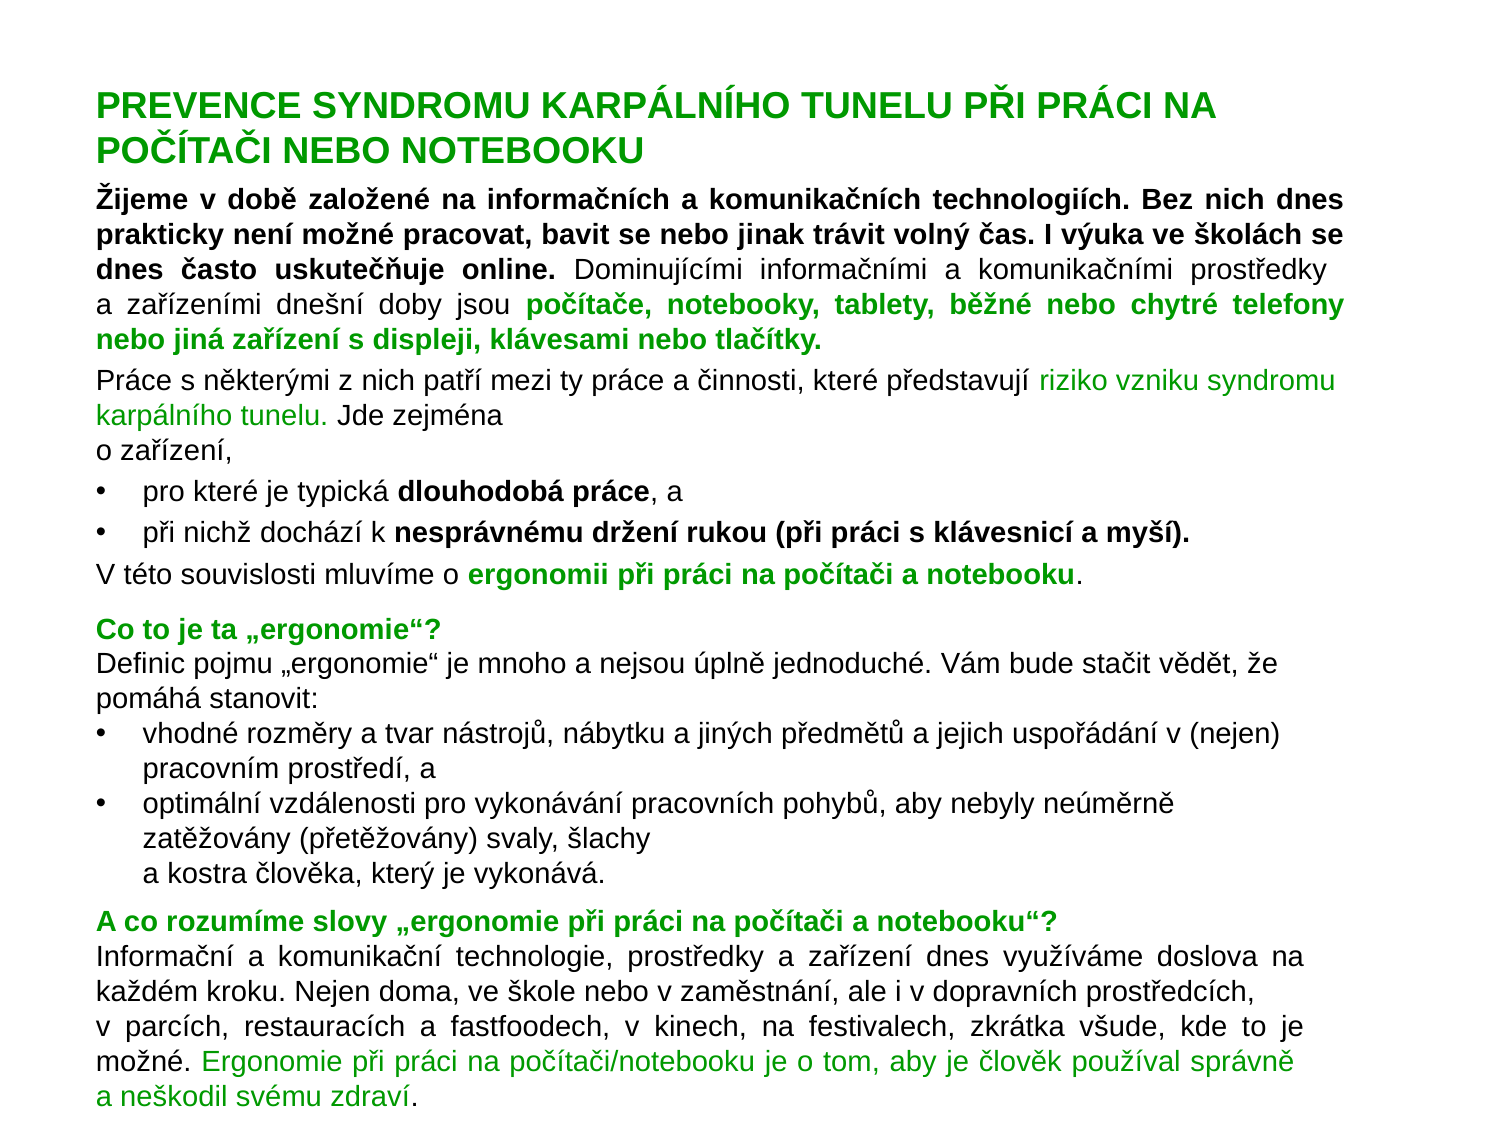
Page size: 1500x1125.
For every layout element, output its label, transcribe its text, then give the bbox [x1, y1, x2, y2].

text_box Prevence syndromu karpálního tunelu při práci na počítači nebo notebooku [81, 73, 1378, 179]
text_box Co to je ta „ergonomie“? Definic pojmu „ergonomie“ je mnoho a nejsou úplně jednoduché. Vám bude stačit vědět, že pomáhá stanovit: vhodné rozměry a tvar nástrojů, nábytku a jiných předmětů a jejich uspořádání v (nejen) pracovním prostředí, a optimální vzdálenosti pro vykonávání pracovních pohybů, aby nebyly neúměrně zatěžovány (přetěžovány) svaly, šlachy a kostra člověka, který je vykonává. A co rozumíme slovy „ergonomie při práci na počítači a notebooku“? Informační a komunikační technologie, prostředky a zařízení dnes využíváme doslova na každém kroku. Nejen doma, ve škole nebo v zaměstnání, ale i v dopravních prostředcích, v parcích, restauracích a fastfoodech, v kinech, na festivalech, zkrátka všude, kde to je možné. Ergonomie při práci na počítači/notebooku je o tom, aby je člověk používal správně a neškodil svému zdraví. [81, 602, 1321, 1120]
text_box Žijeme v době založené na informačních a komunikačních technologiích. Bez nich dnes prakticky není možné pracovat, bavit se nebo jinak trávit volný čas. I výuka ve školách se dnes často uskutečňuje online. Dominujícími informačními a komunikačními prostředky a zařízeními dnešní doby jsou počítače, notebooky, tablety, běžné nebo chytré telefony nebo jiná zařízení s displeji, klávesami nebo tlačítky. Práce s některými z nich patří mezi ty práce a činnosti, které představují riziko vzniku syndromu karpálního tunelu. Jde zejména o zařízení, pro které je typická dlouhodobá práce, a při nichž dochází k nesprávnému držení rukou (při práci s klávesnicí a myší). V této souvislosti mluvíme o ergonomii při práci na počítači a notebooku. [81, 179, 1361, 598]
